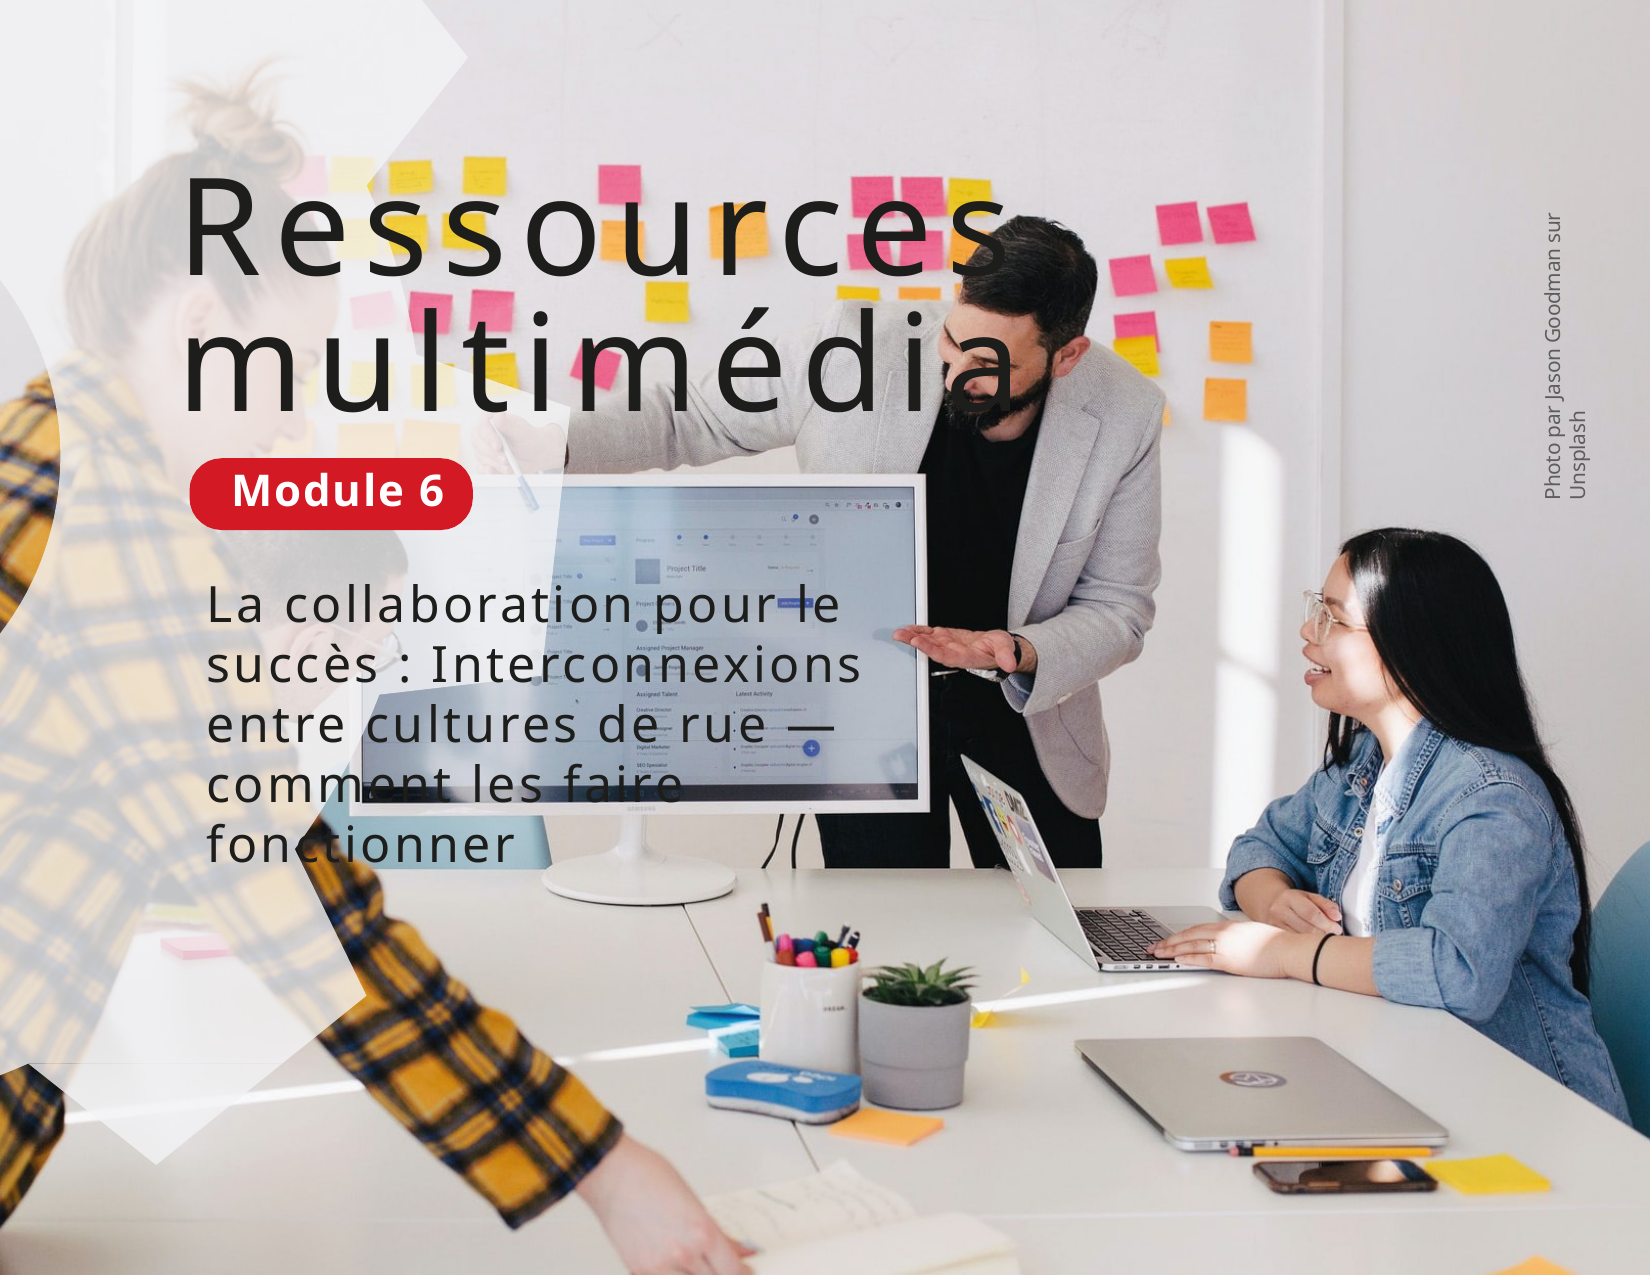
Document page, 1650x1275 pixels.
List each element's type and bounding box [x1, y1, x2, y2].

text_box [0, 0, 1650, 1275]
